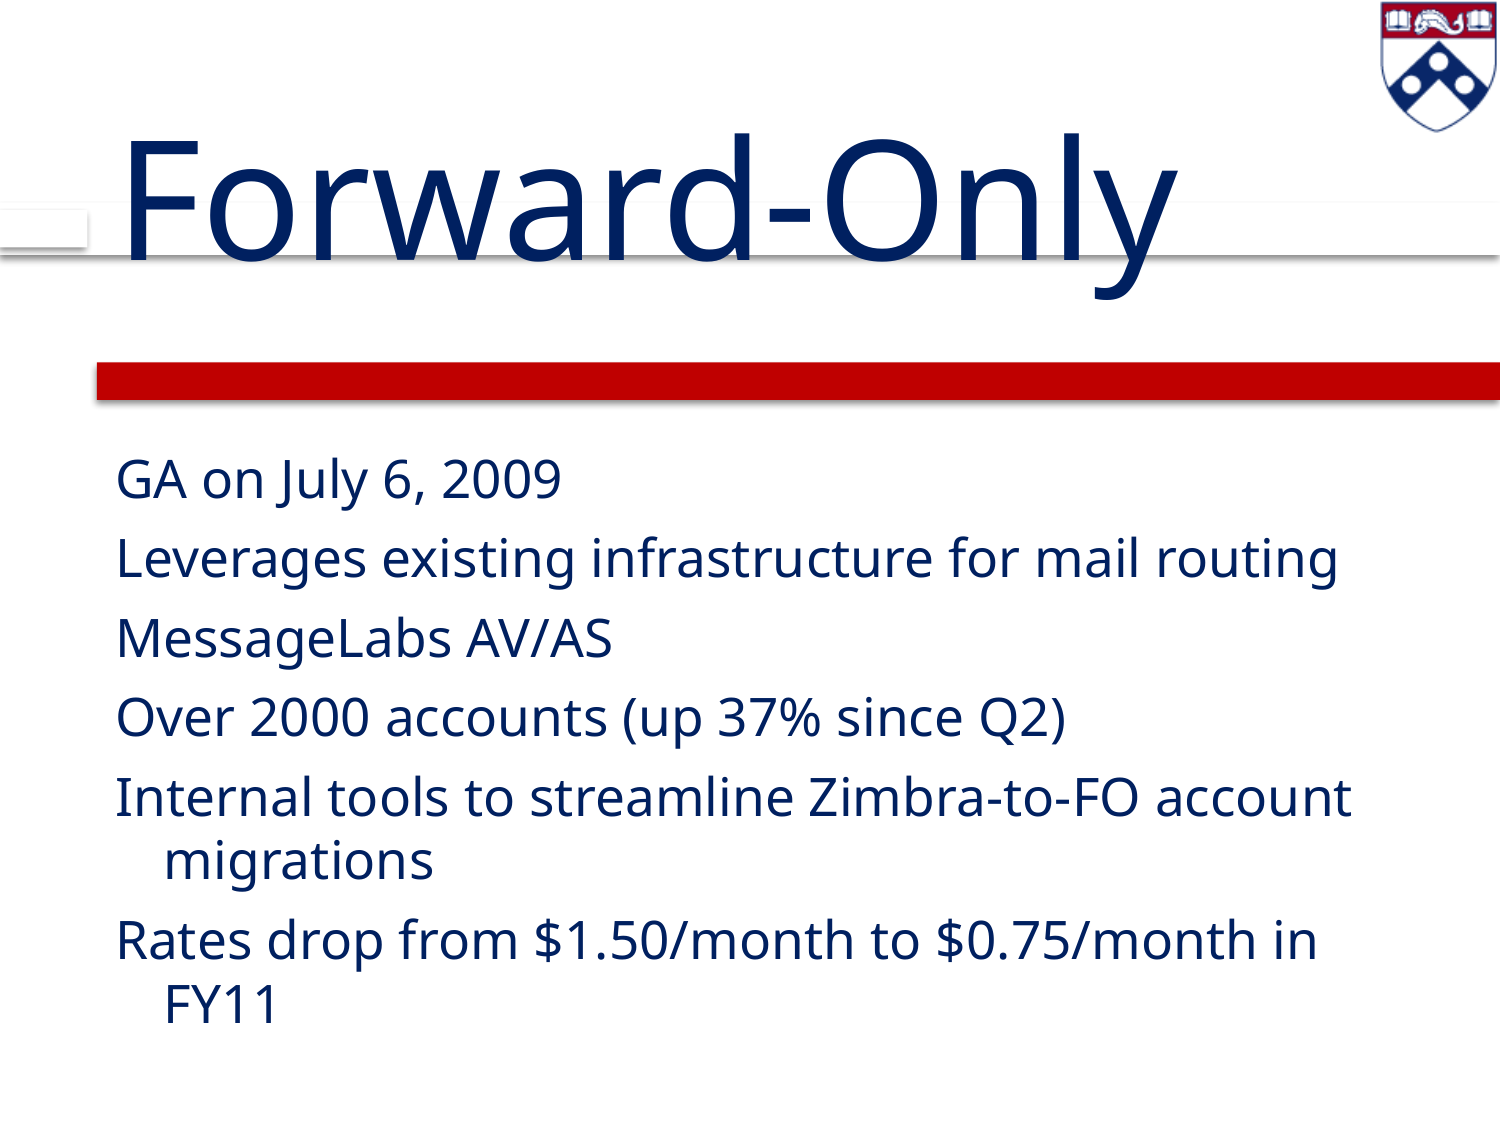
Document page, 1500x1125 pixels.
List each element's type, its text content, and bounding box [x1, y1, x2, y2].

title Forward-Only [100, 37, 1438, 350]
list GA on July 6, 2009 Leverages existing infrastructure for mail routing MessageLabs AV/AS Over 2000 accounts (up 37% since Q2) Internal tools to streamline Zimbra-to-FO account migrations Rates drop from $1.50/month to $0.75/month in FY11 [100, 437, 1438, 1050]
picture [1379, 0, 1500, 136]
